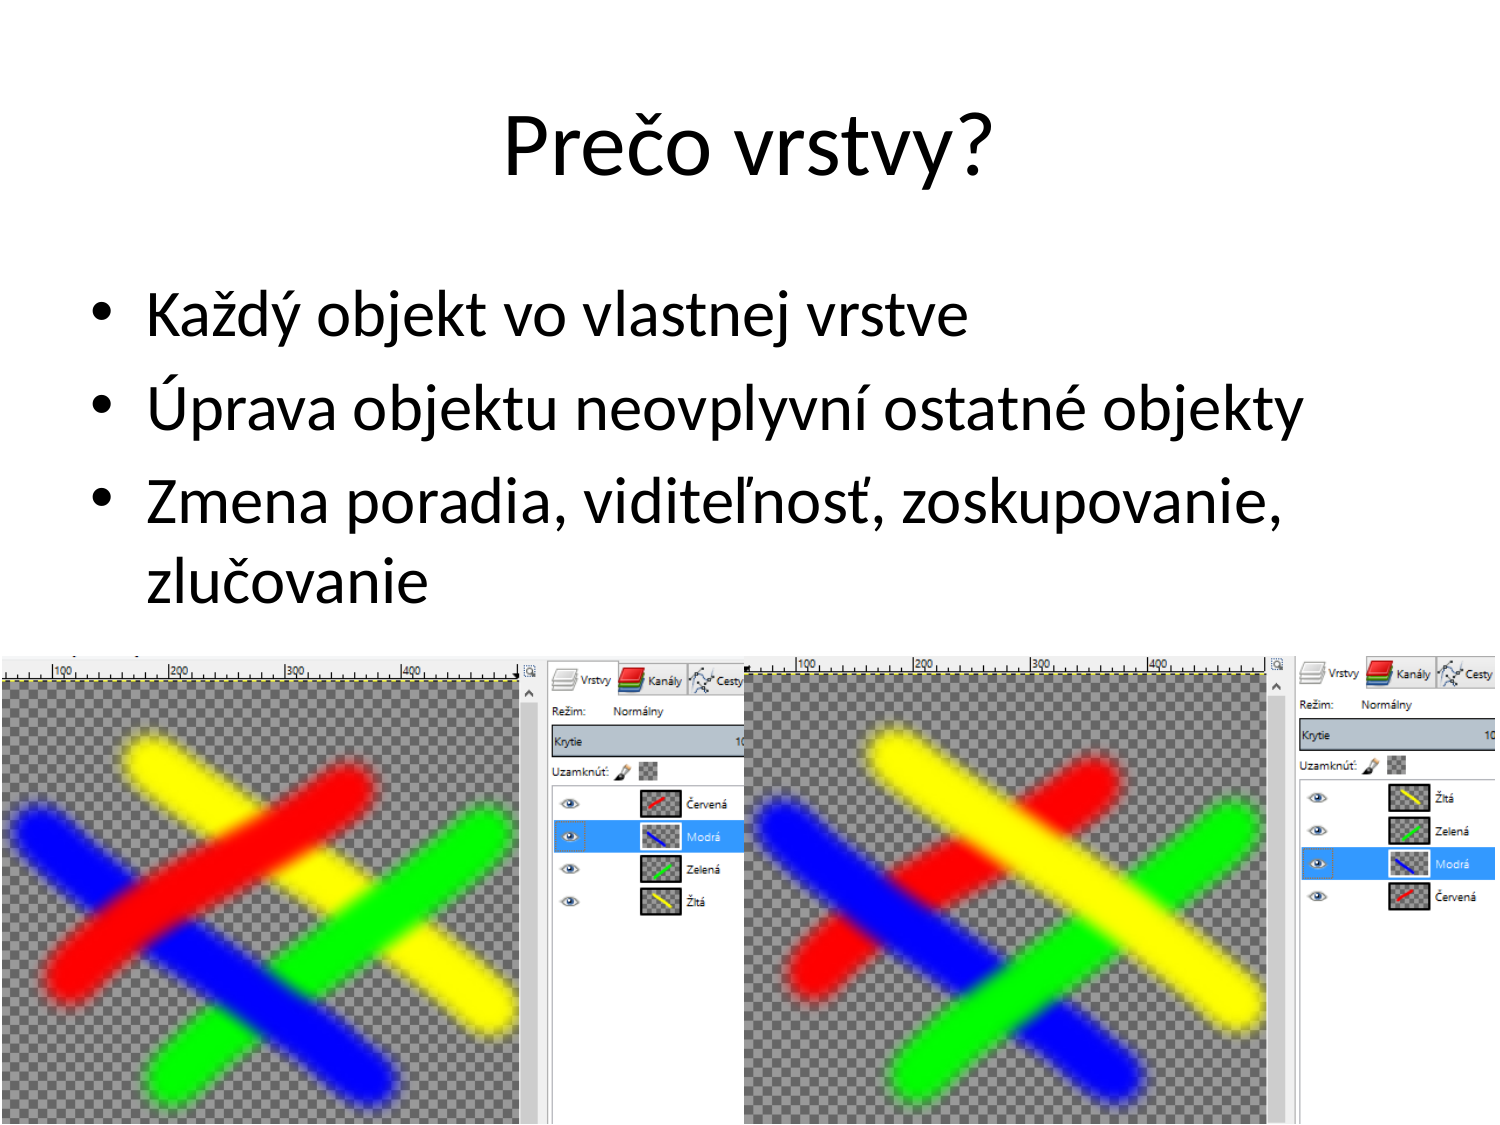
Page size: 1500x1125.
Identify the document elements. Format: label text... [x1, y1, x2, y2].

picture [2, 656, 1495, 1124]
title Prečo vrstvy? [75, 45, 1425, 233]
list Každý objekt vo vlastnej vrstve Úprava objektu neovplyvní ostatné objekty Zmena poradia, viditeľnosť, zoskupovanie, zlučovanie [75, 262, 1425, 655]
